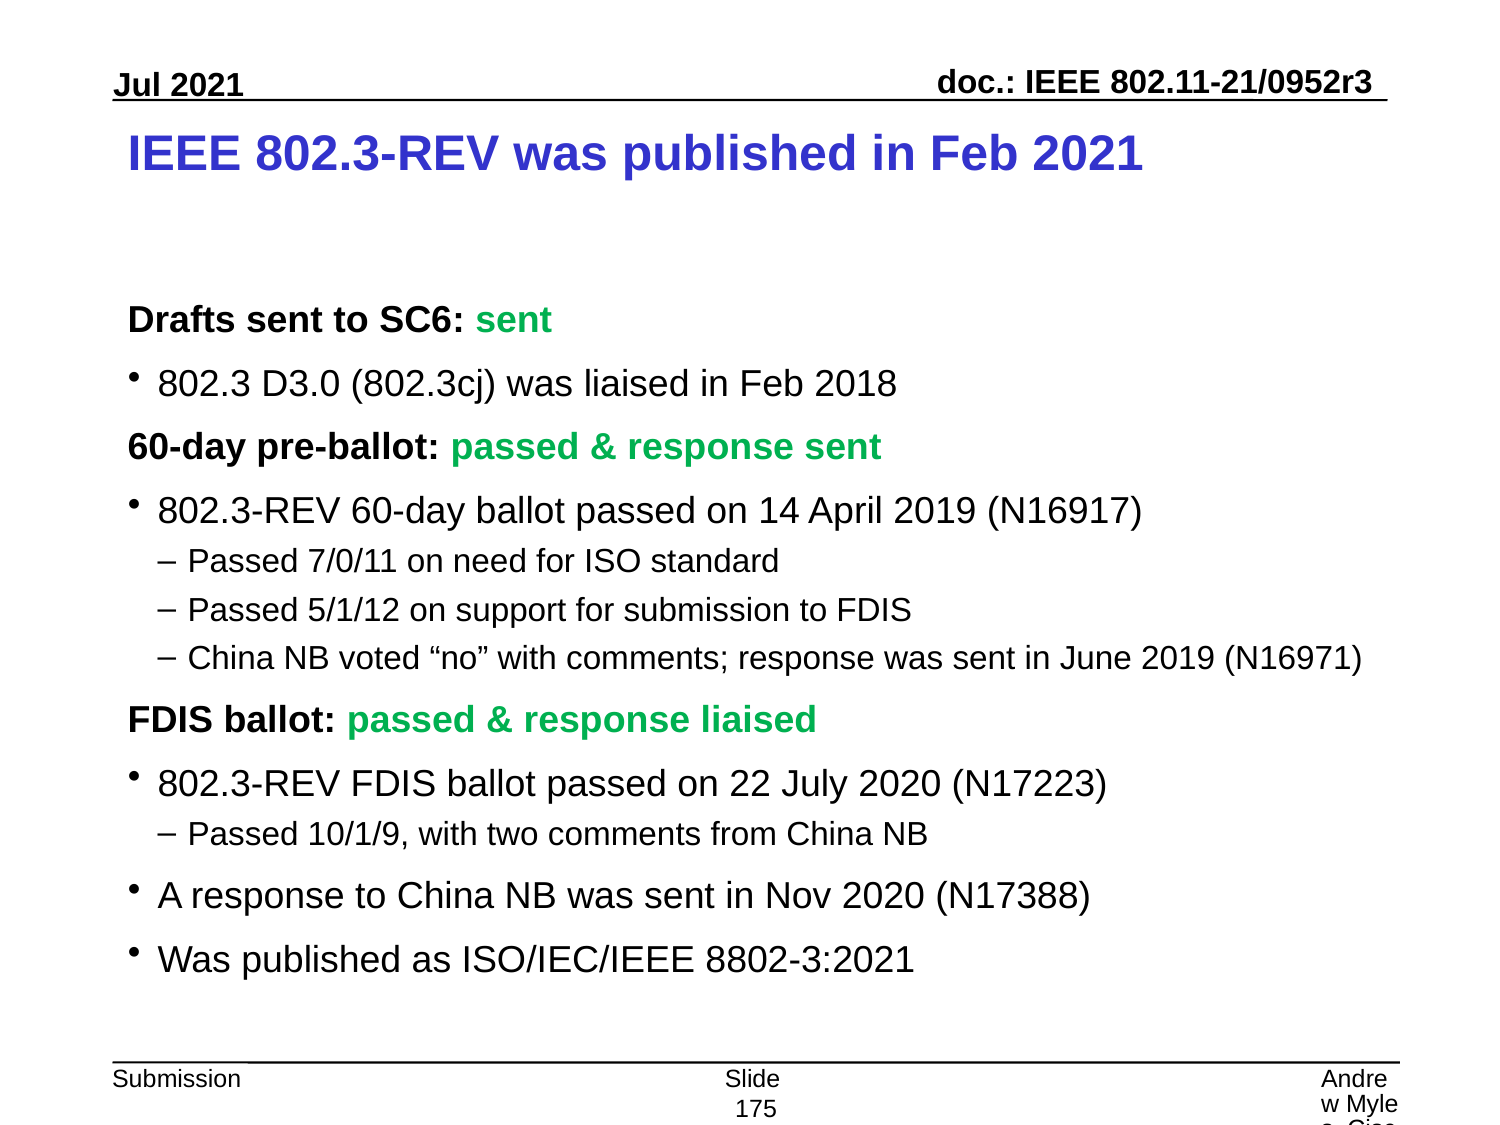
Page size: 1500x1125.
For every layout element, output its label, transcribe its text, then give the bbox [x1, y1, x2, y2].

footer Andrew Myles, Cisco [1320, 1061, 1402, 1093]
list Drafts sent to SC6: sent 802.3 D3.0 (802.3cj) was liaised in Feb 2018 60-day pre-ballot: passed & response sent 802.3-REV 60-day ballot passed on 14 April 2019 (N16917) Passed 7/0/11 on need for ISO standard Passed 5/1/12 on support for submission to FDIS China NB voted “no” with comments; response was sent in June 2019 (N16971) FDIS ballot: passed & response liaised 802.3-REV FDIS ballot passed on 22 July 2020 (N17223) Passed 10/1/9, with two comments from China NB A response to China NB was sent in Nov 2020 (N17388) Was published as ISO/IEC/IEEE 8802-3:2021 [112, 287, 1388, 963]
title IEEE 802.3-REV was published in Feb 2021 [112, 112, 1388, 287]
slide_number Slide 175 [709, 1061, 803, 1093]
